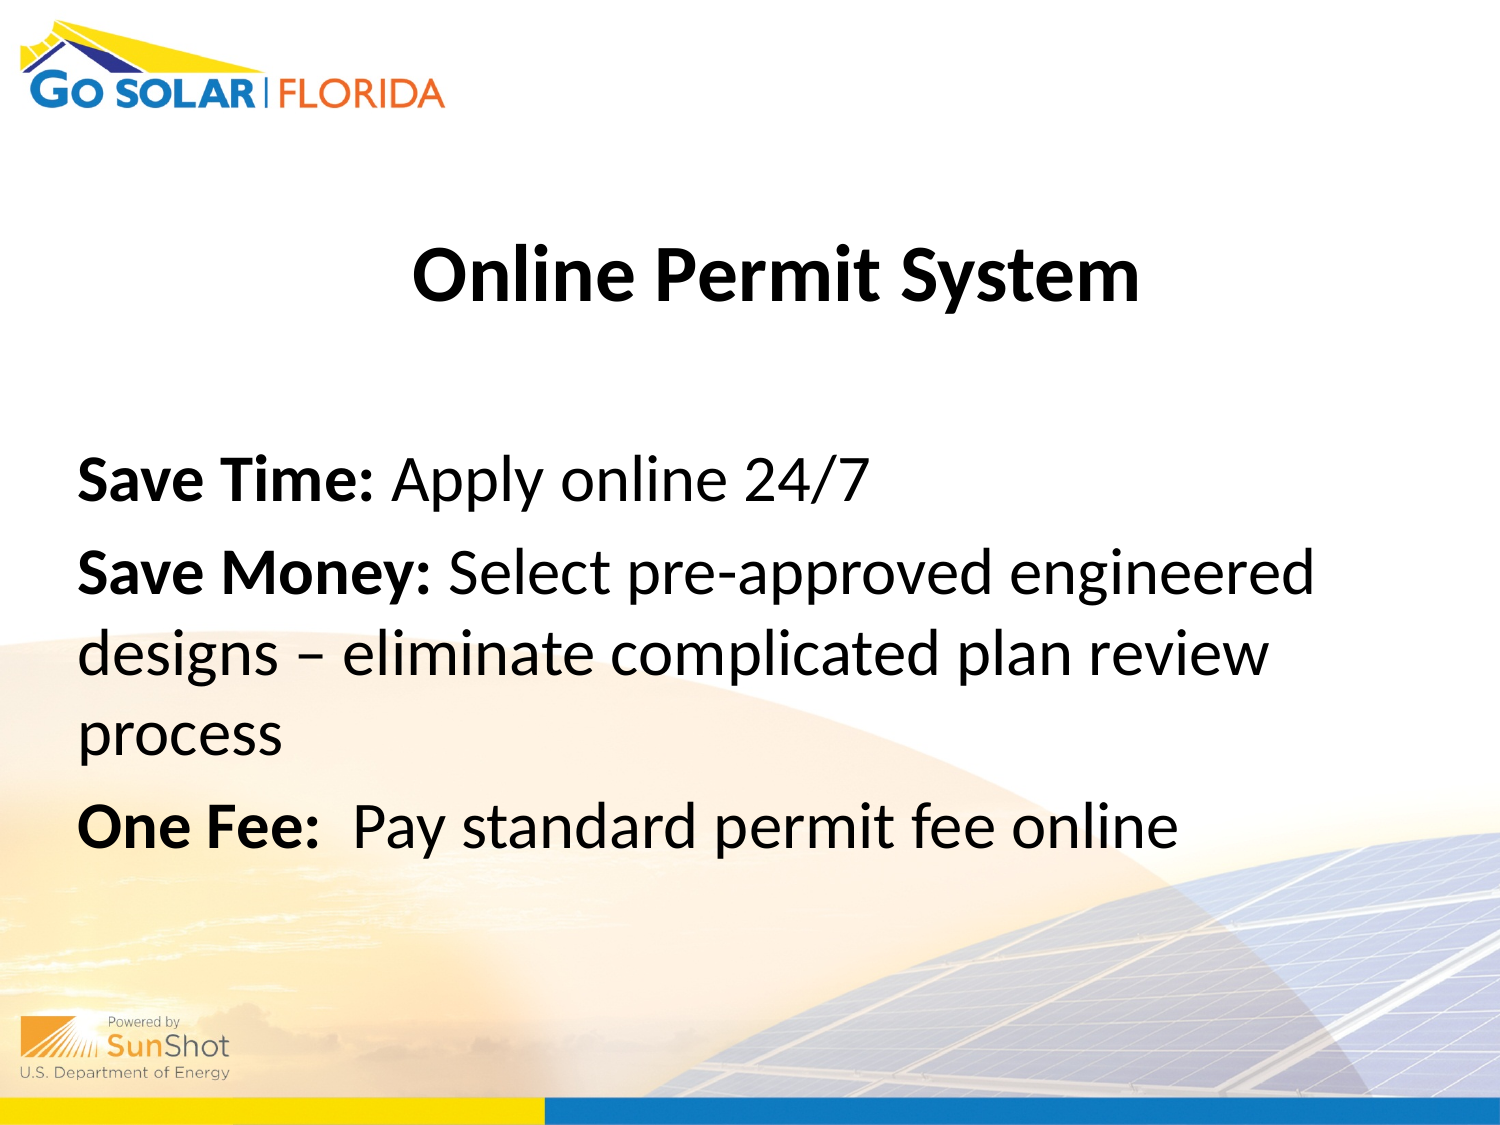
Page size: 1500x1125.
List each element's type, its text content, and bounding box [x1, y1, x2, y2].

picture [0, 0, 1500, 1125]
title Online Permit System [112, 212, 1463, 326]
list Save Time: Apply online 24/7 Save Money: Select pre-approved engineered designs – eliminate complicated plan review process One Fee: Pay standard permit fee online [62, 387, 1450, 1013]
